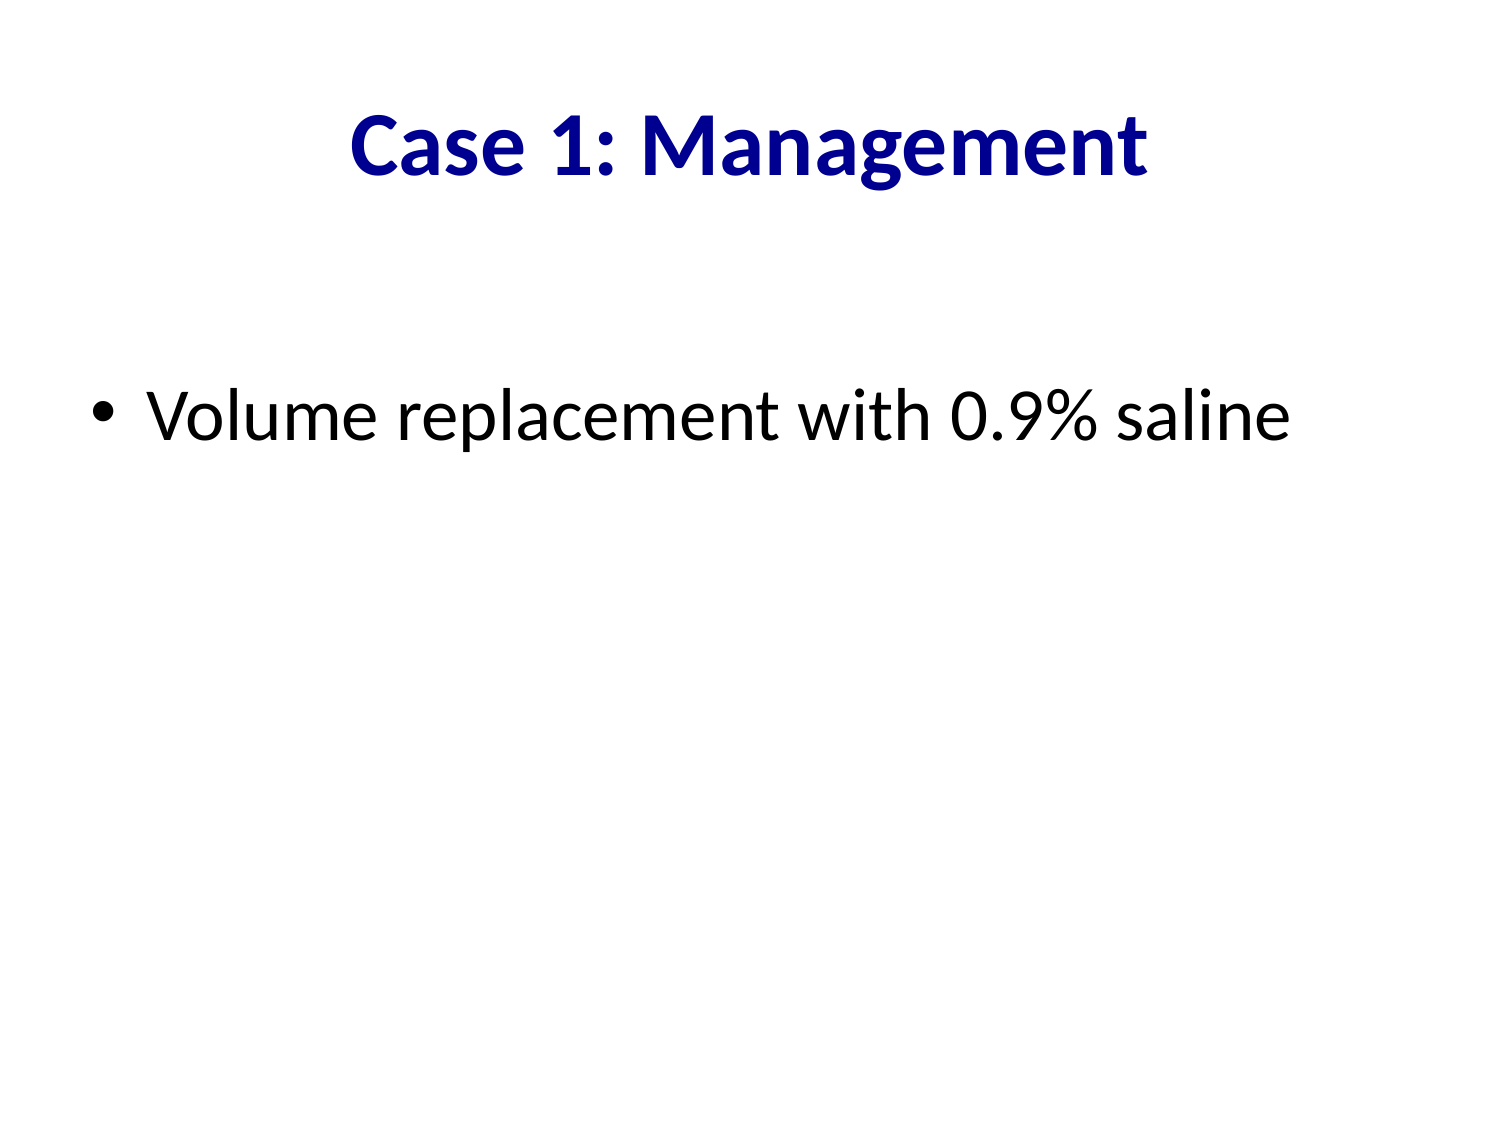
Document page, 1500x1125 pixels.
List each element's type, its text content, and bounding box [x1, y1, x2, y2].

list Volume replacement with 0.9% saline [75, 262, 1425, 1005]
title Case 1: Management [75, 45, 1425, 233]
